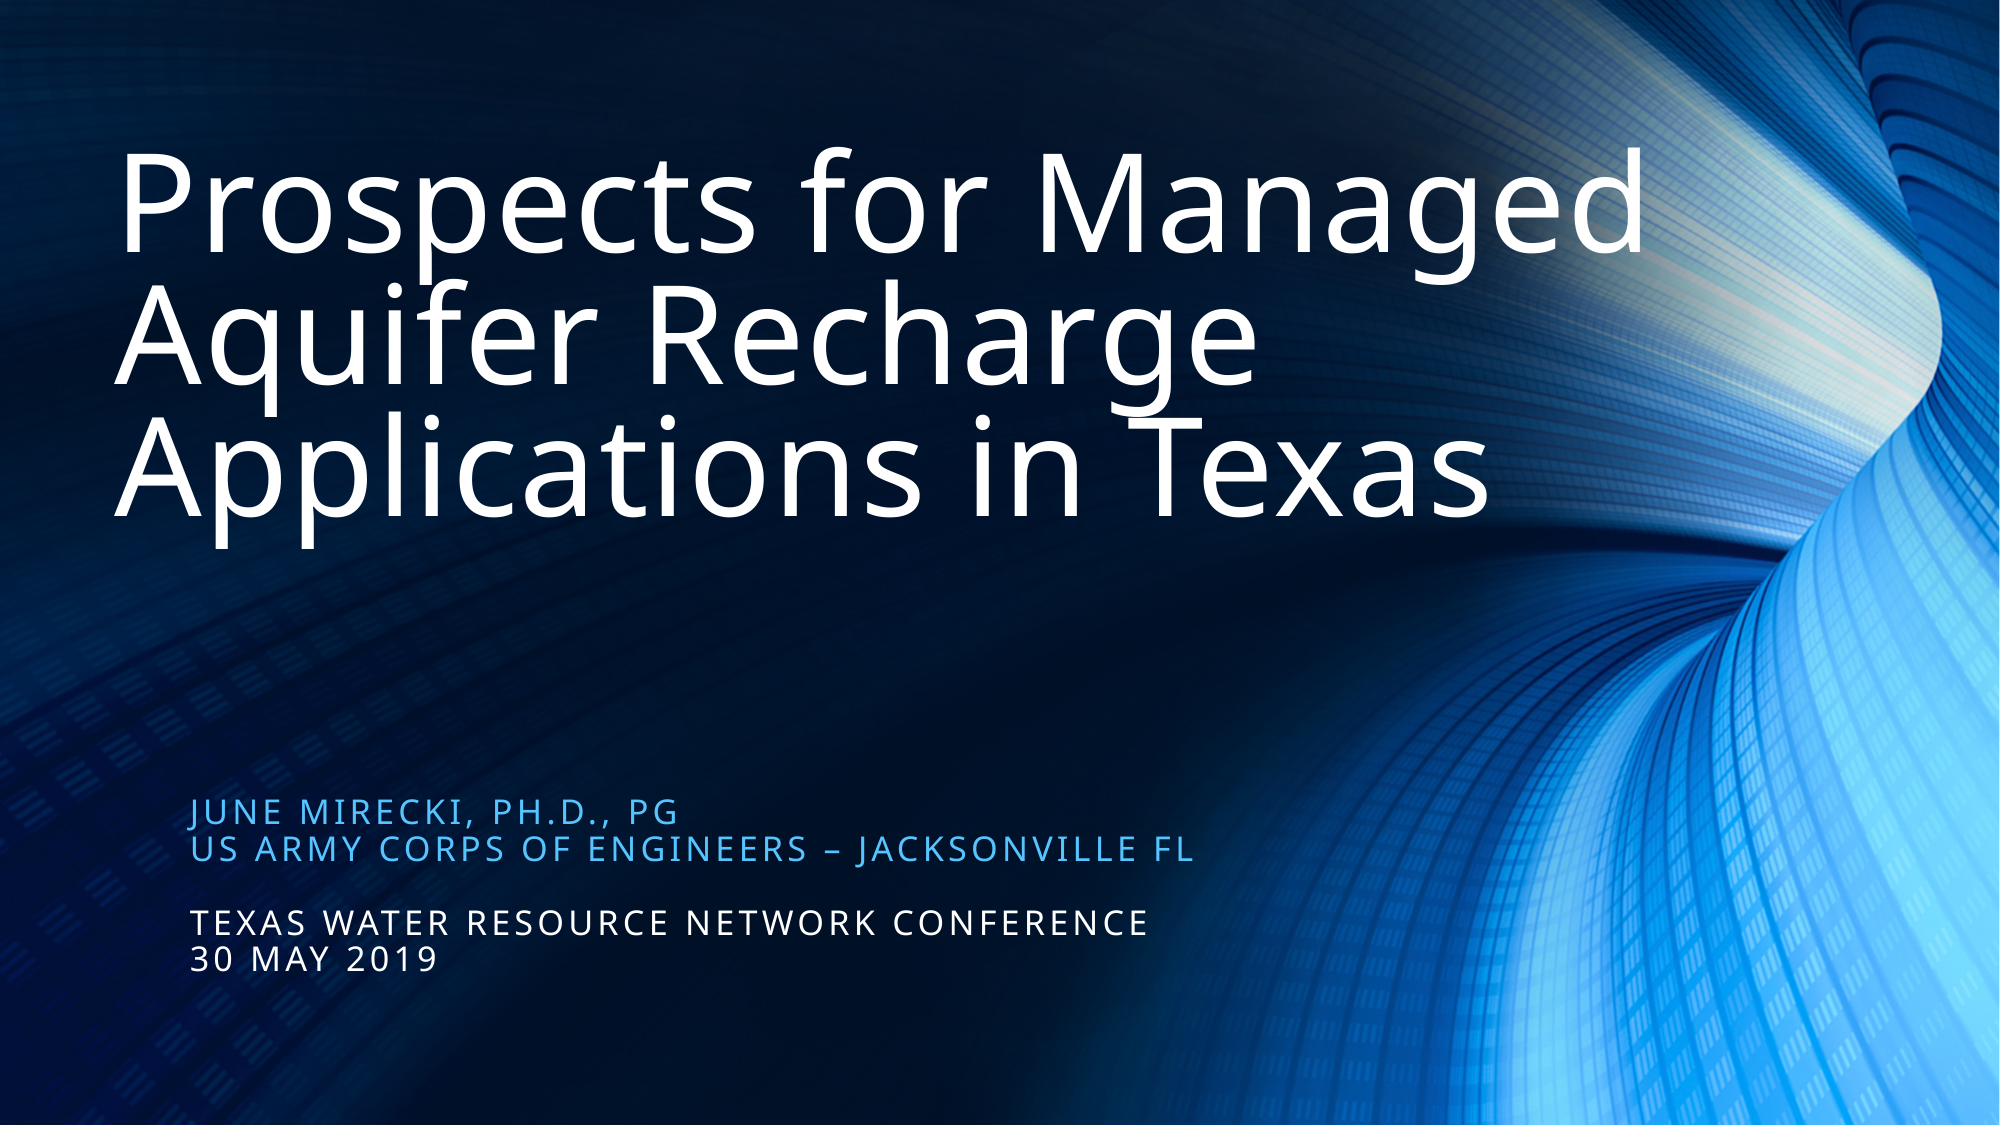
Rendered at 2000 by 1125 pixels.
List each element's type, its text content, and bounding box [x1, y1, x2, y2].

subtitle JUNE Mirecki, Ph.D., PG Us army Corps of engineers – Jacksonville fl TEXAS WATER resource NETWORK CONFERENCE 30 May 2019 [174, 787, 1525, 988]
picture [0, 0, 2000, 1125]
title Prospects for Managed Aquifer Recharge Applications in Texas [99, 99, 1763, 550]
